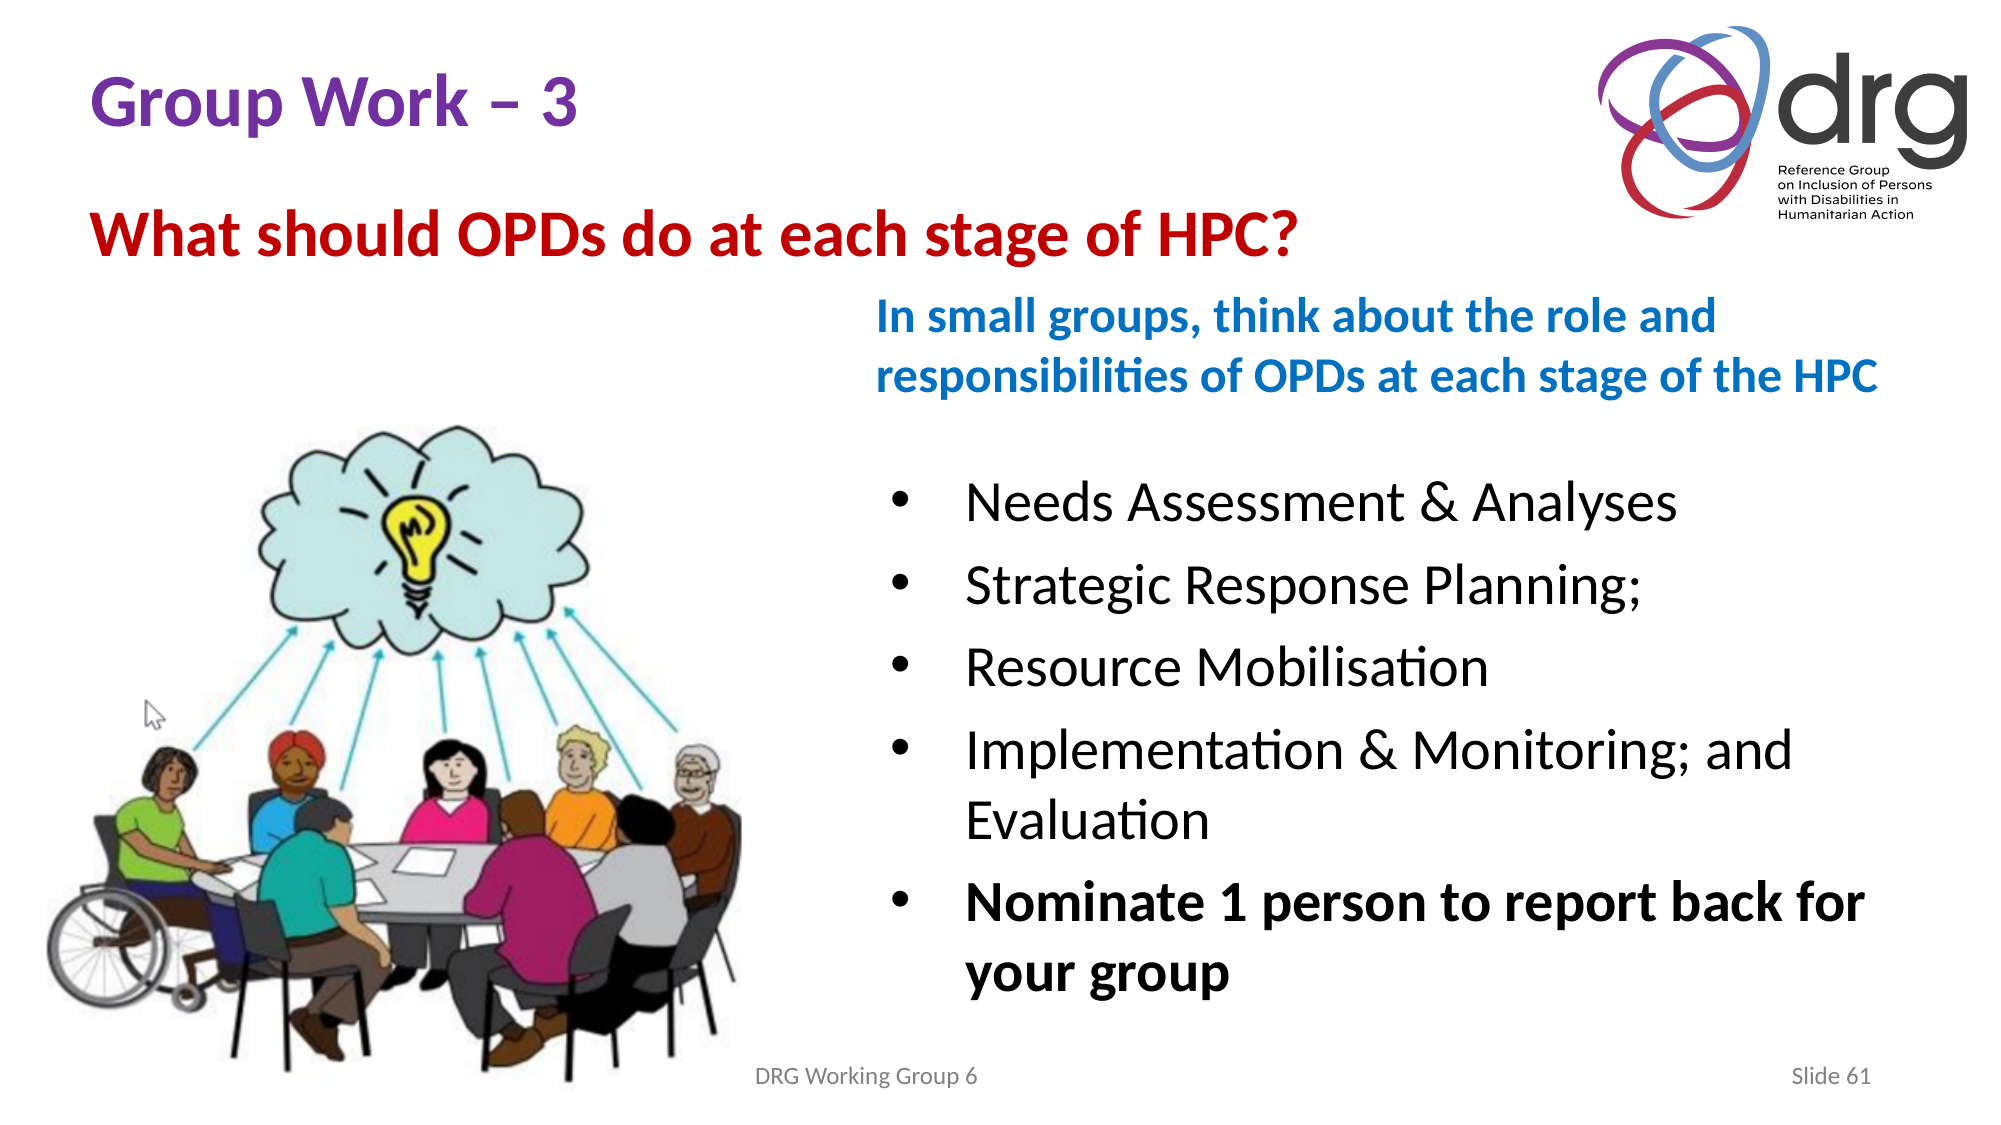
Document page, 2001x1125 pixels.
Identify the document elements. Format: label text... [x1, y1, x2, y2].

text_box Needs Assessment & Analyses Strategic Response Planning; Resource Mobilisation Implementation & Monitoring; and Evaluation Nominate 1 person to report back for your group [875, 455, 1967, 1011]
text_box What should OPDs do at each stage of HPC? [75, 182, 1396, 277]
text_box DRG Working Group 6 [740, 1052, 1416, 1113]
text_box Slide 61 [1436, 1052, 1887, 1113]
picture [17, 419, 795, 1092]
picture [1598, 26, 1967, 219]
title Group Work – 3 [75, 27, 1598, 178]
text_box In small groups, think about the role and responsibilities of OPDs at each stage of the HPC [875, 282, 1942, 403]
